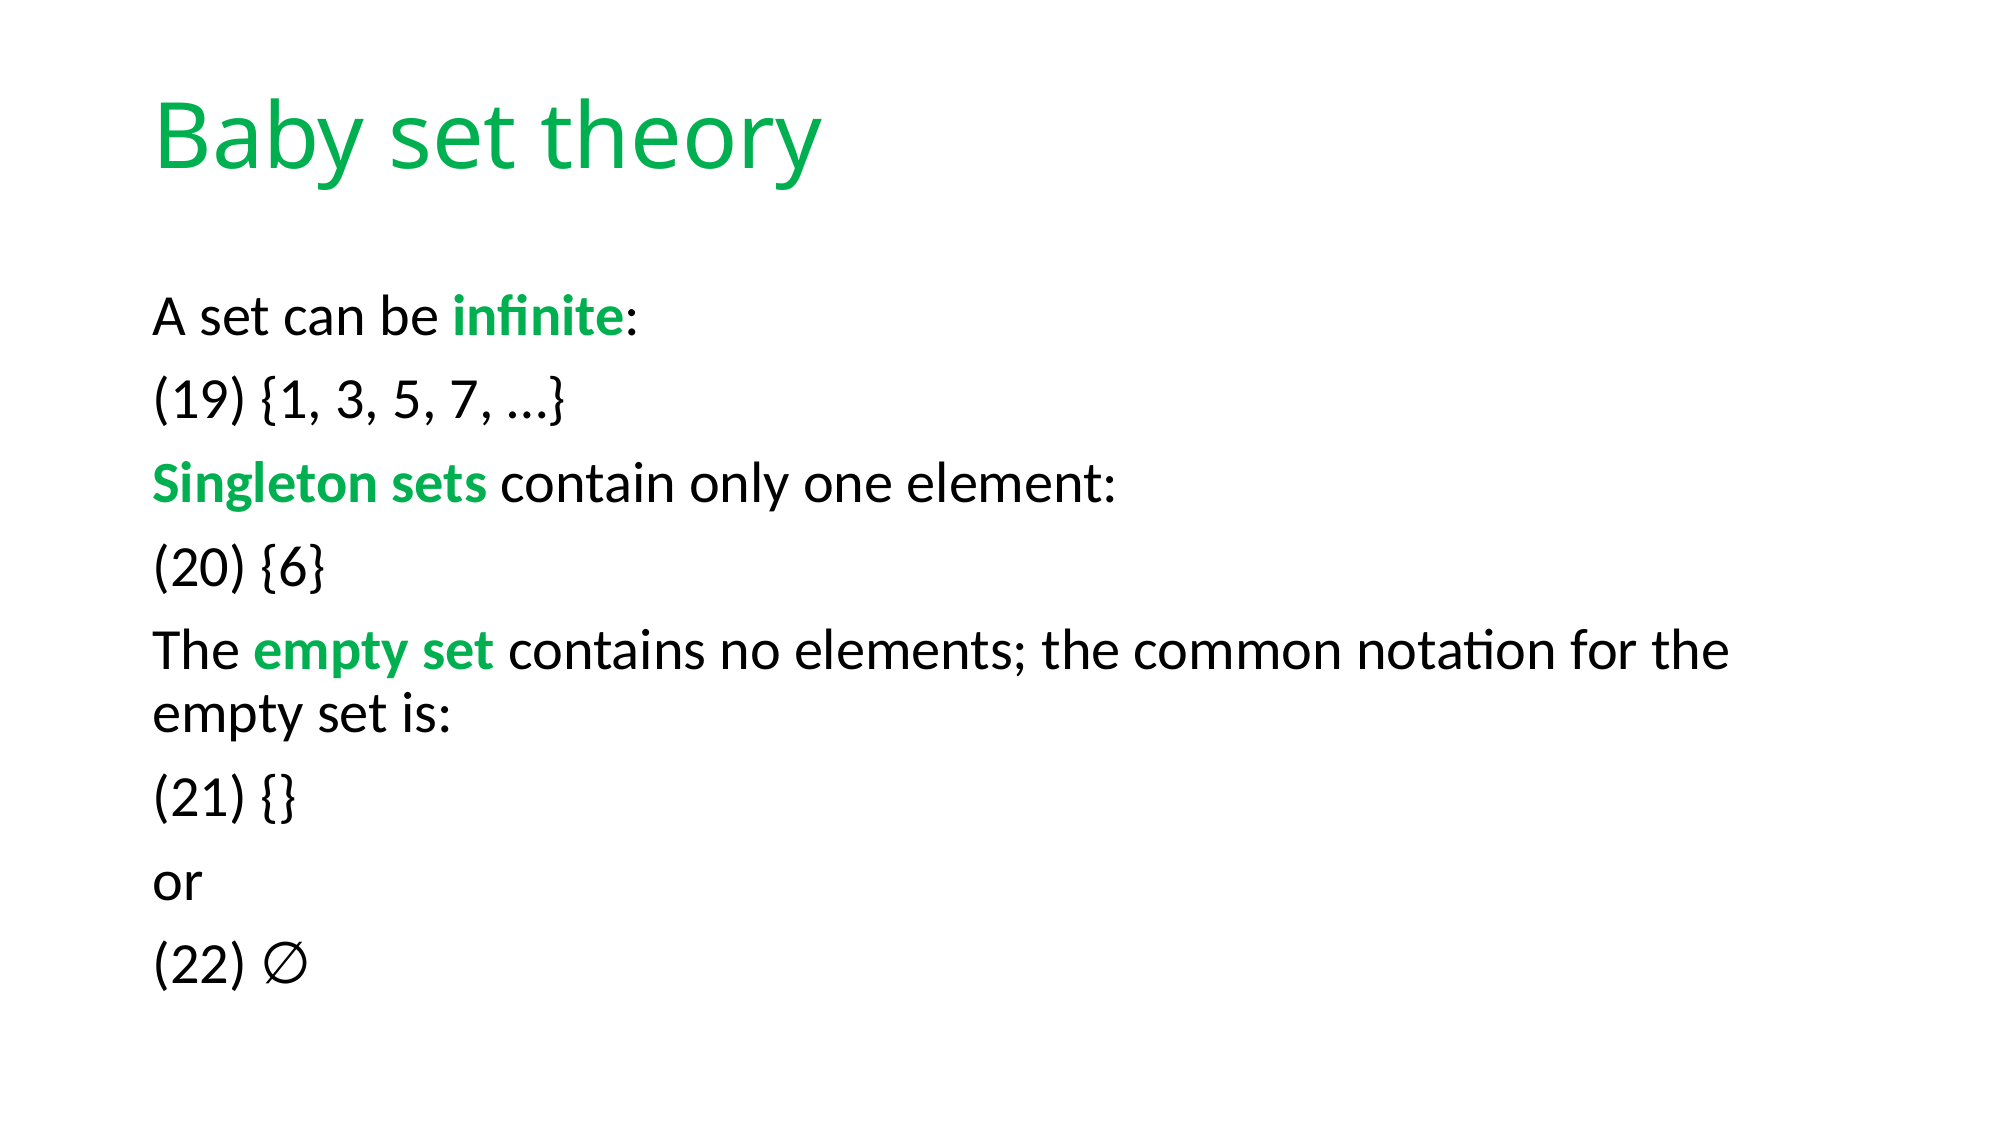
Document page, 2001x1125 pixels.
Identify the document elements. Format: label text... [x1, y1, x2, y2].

list A set can be infinite: (19) {1, 3, 5, 7, …} Singleton sets contain only one element: (20) {6} The empty set contains no elements; the common notation for the empty set is: (21) {} or (22) ∅ [137, 277, 1863, 1014]
title Baby set theory [137, 0, 1863, 277]
